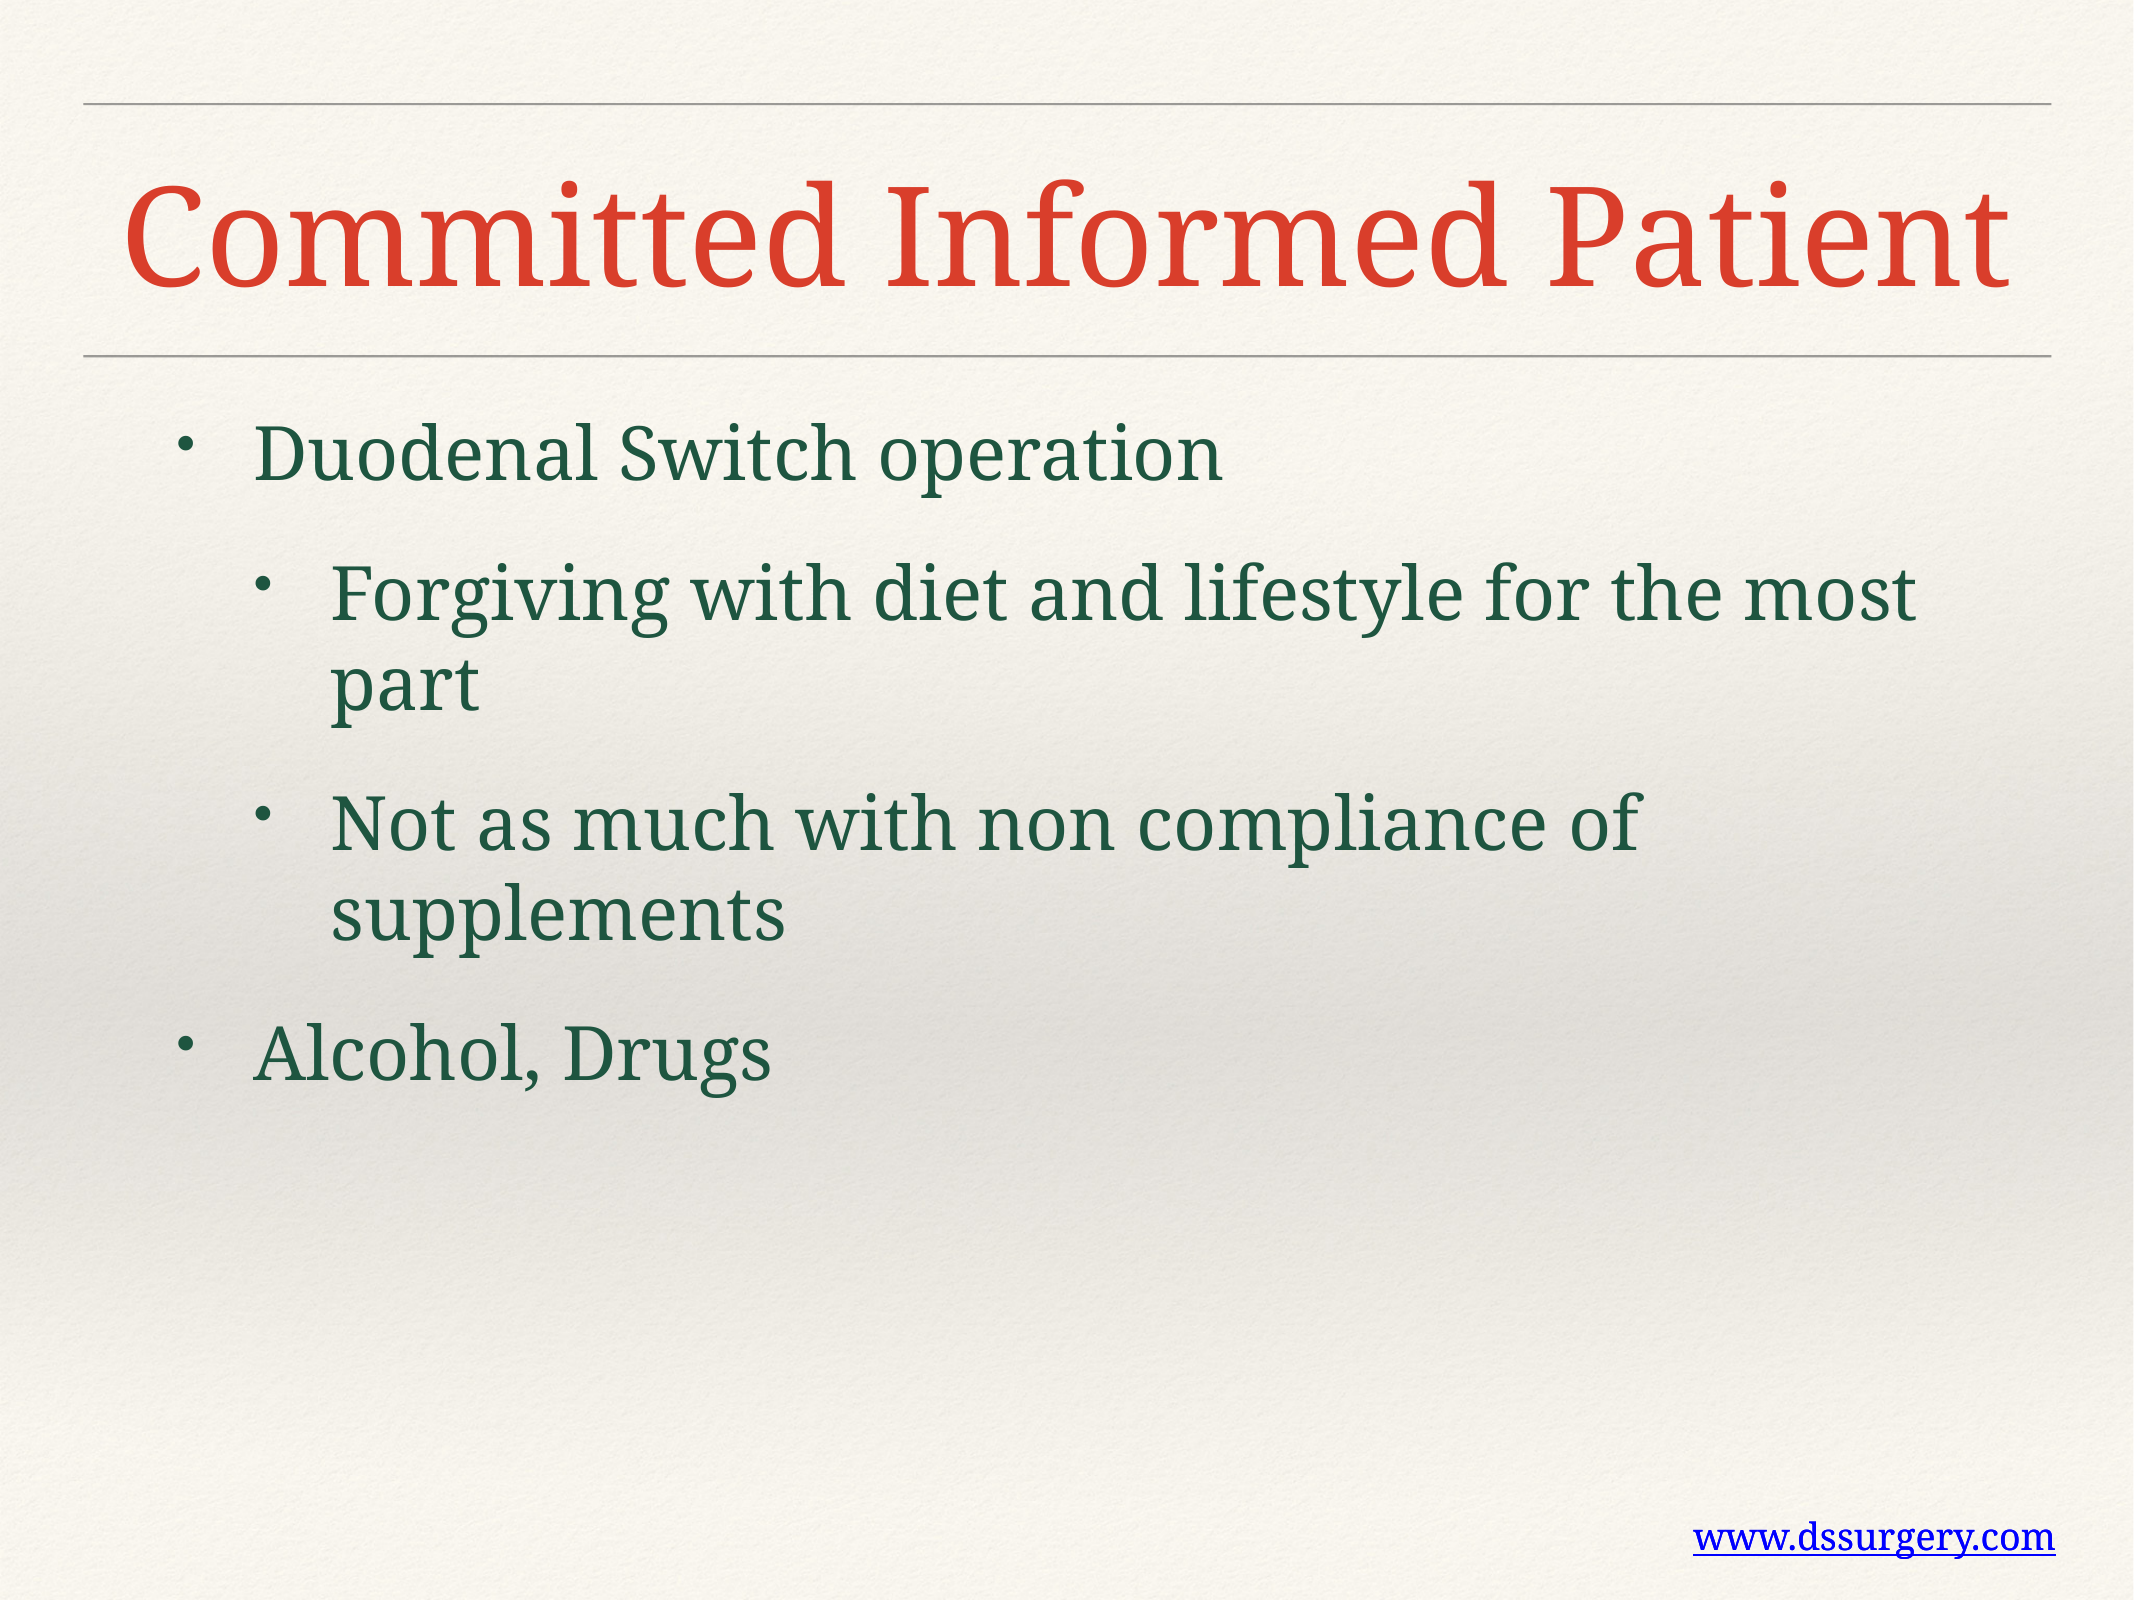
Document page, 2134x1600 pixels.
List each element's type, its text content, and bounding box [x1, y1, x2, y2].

title Committed Informed Patient [82, 130, 2051, 332]
list Duodenal Switch operation Forgiving with diet and lifestyle for the most part Not as much with non compliance of supplements Alcohol, Drugs [167, 396, 1966, 1385]
text_box www.dssurgery.com [1685, 1504, 2065, 1573]
picture [0, 0, 2134, 1600]
